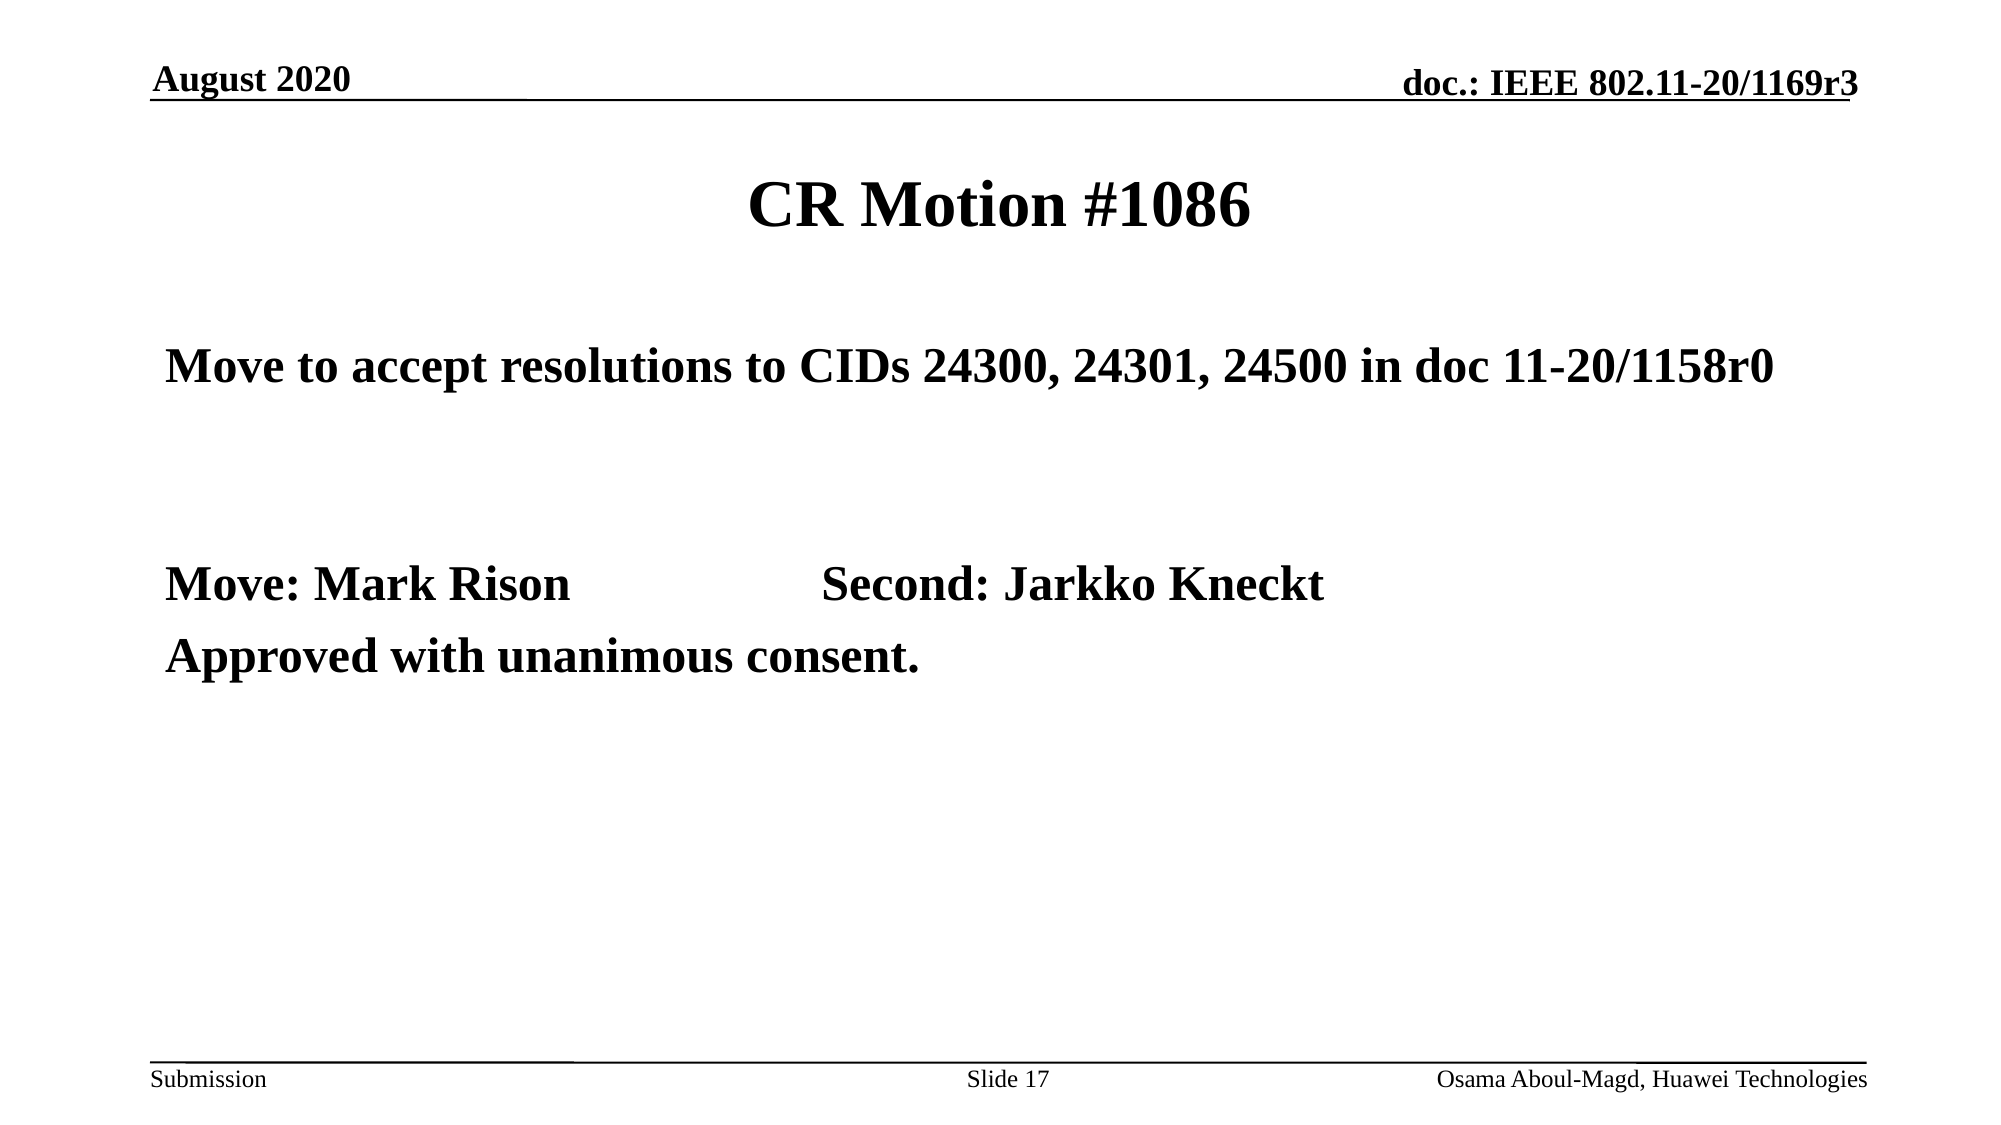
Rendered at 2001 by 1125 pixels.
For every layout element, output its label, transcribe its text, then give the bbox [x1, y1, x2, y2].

footer Osama Aboul-Magd, Huawei Technologies [1171, 1061, 1869, 1093]
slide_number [152, 54, 563, 100]
list Move to accept resolutions to CIDs 24300, 24301, 24500 in doc 11-20/1158r0 Move: Mark Rison Second: Jarkko Kneckt Approved with unanimous consent. [149, 324, 1850, 1000]
slide_number Slide 17 [950, 1061, 1067, 1123]
title CR Motion #1086 [149, 112, 1850, 288]
